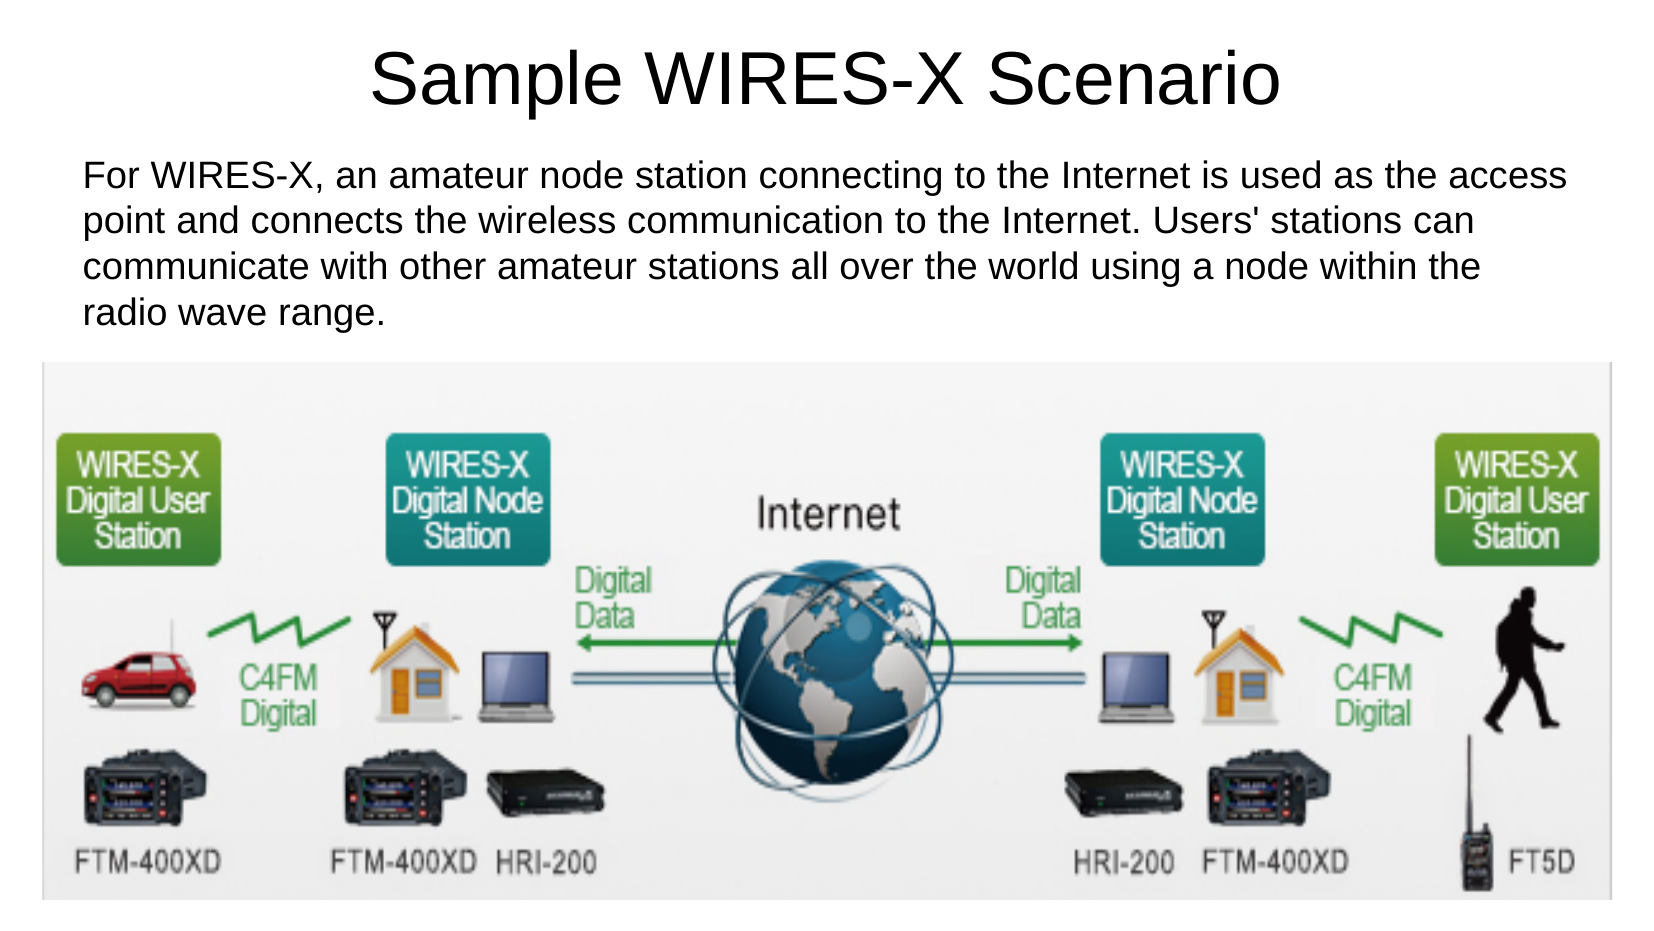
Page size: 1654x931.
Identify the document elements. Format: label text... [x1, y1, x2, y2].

title Sample WIRES-X Scenario [82, 32, 1571, 117]
picture [41, 361, 1613, 900]
list For WIRES-X, an amateur node station connecting to the Internet is used as the access point and connects the wireless communication to the Internet. Users' stations can communicate with other amateur stations all over the world using a node within the radio wave range. [82, 150, 1571, 338]
